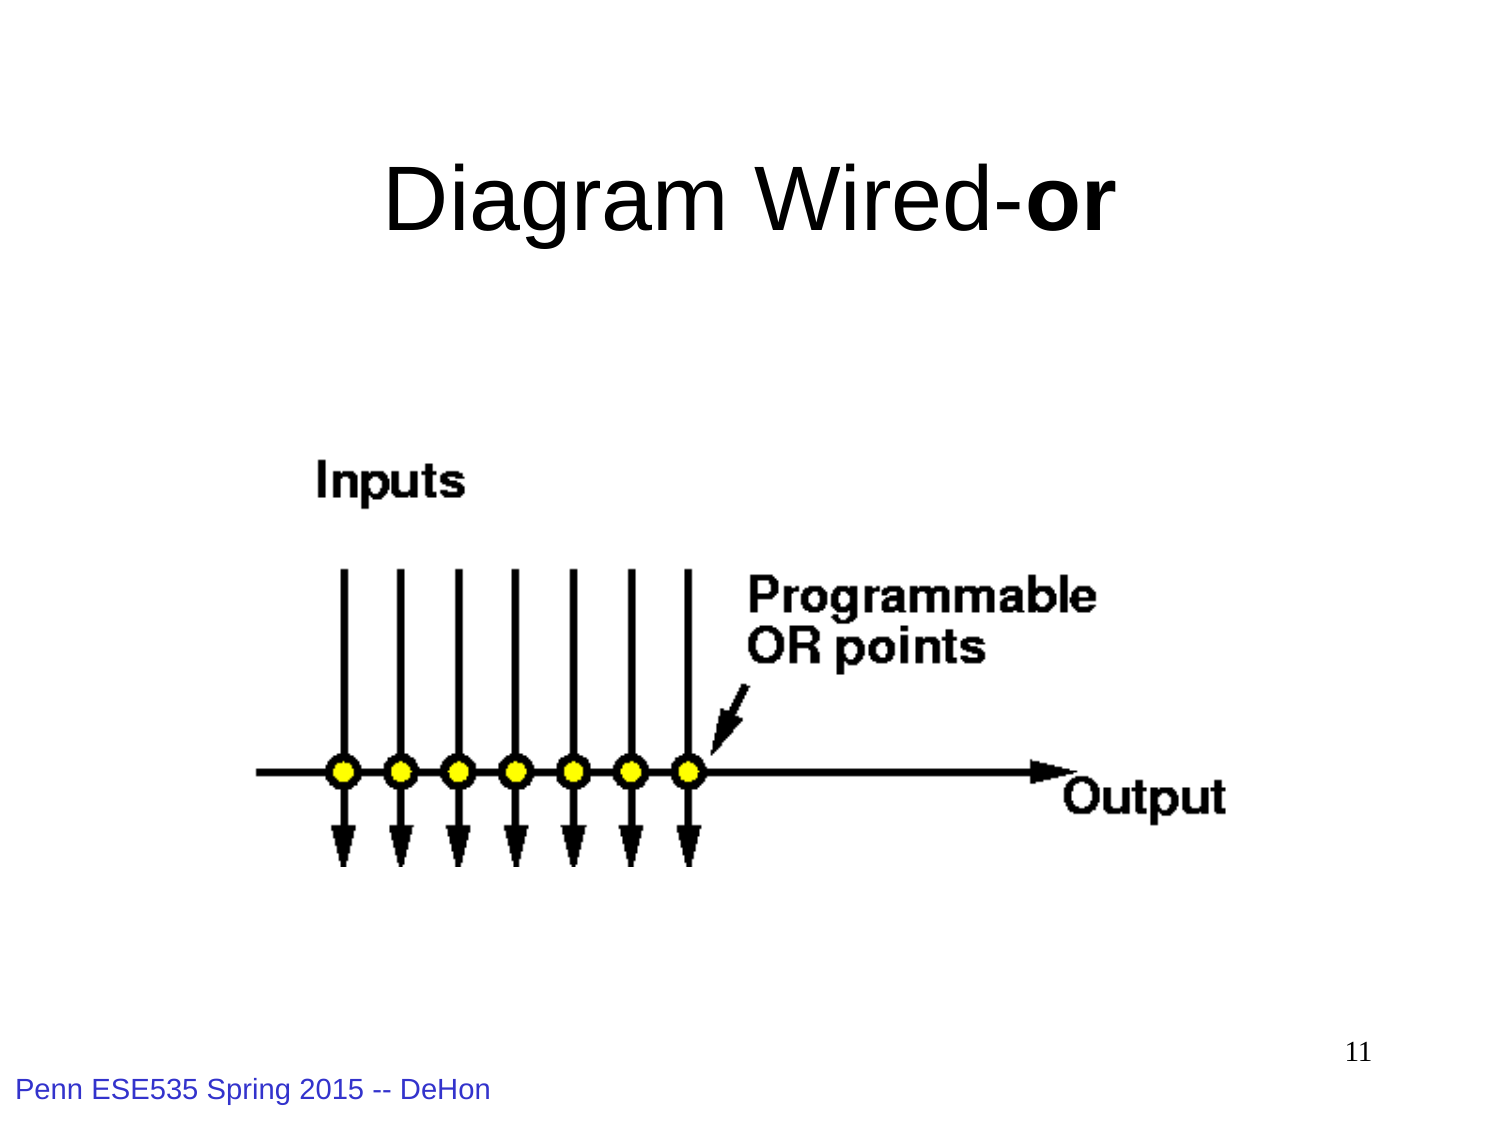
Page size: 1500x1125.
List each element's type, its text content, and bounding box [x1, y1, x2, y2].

slide_number Penn ESE535 Spring 2015 -- DeHon [0, 1062, 576, 1125]
slide_number 11 [1074, 1024, 1388, 1101]
title Diagram Wired-or [112, 99, 1388, 288]
picture [249, 449, 1241, 867]
